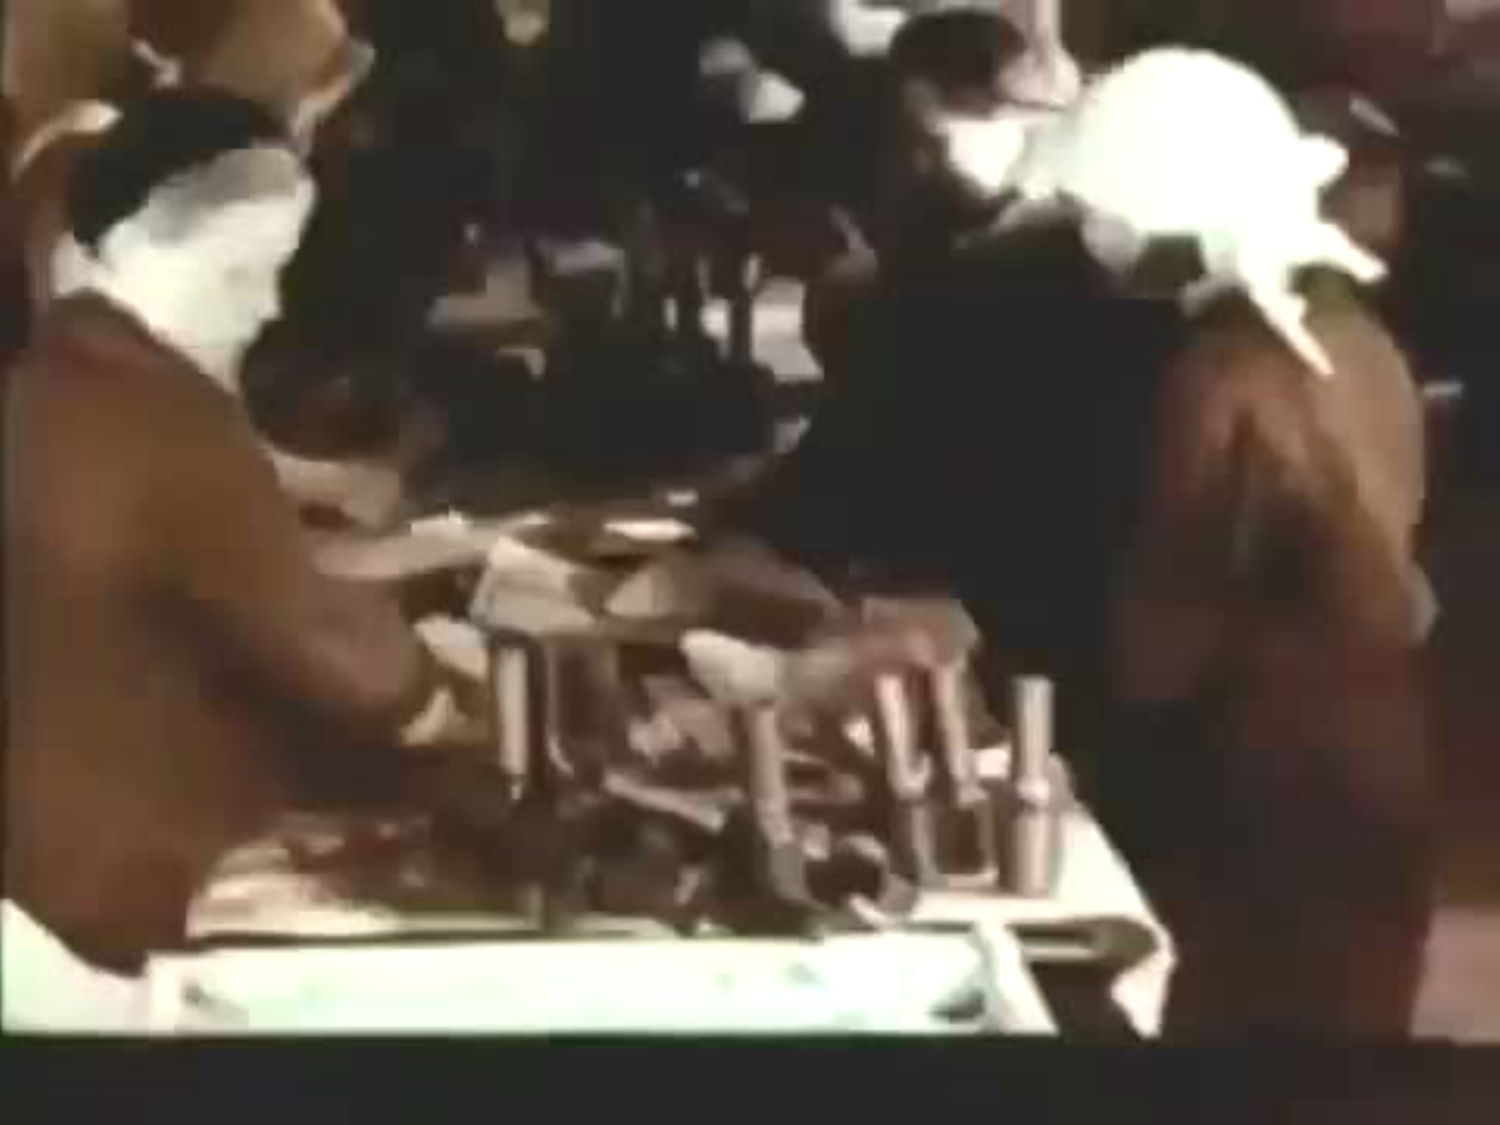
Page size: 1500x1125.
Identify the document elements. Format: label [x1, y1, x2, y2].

list [0, 0, 1500, 1125]
